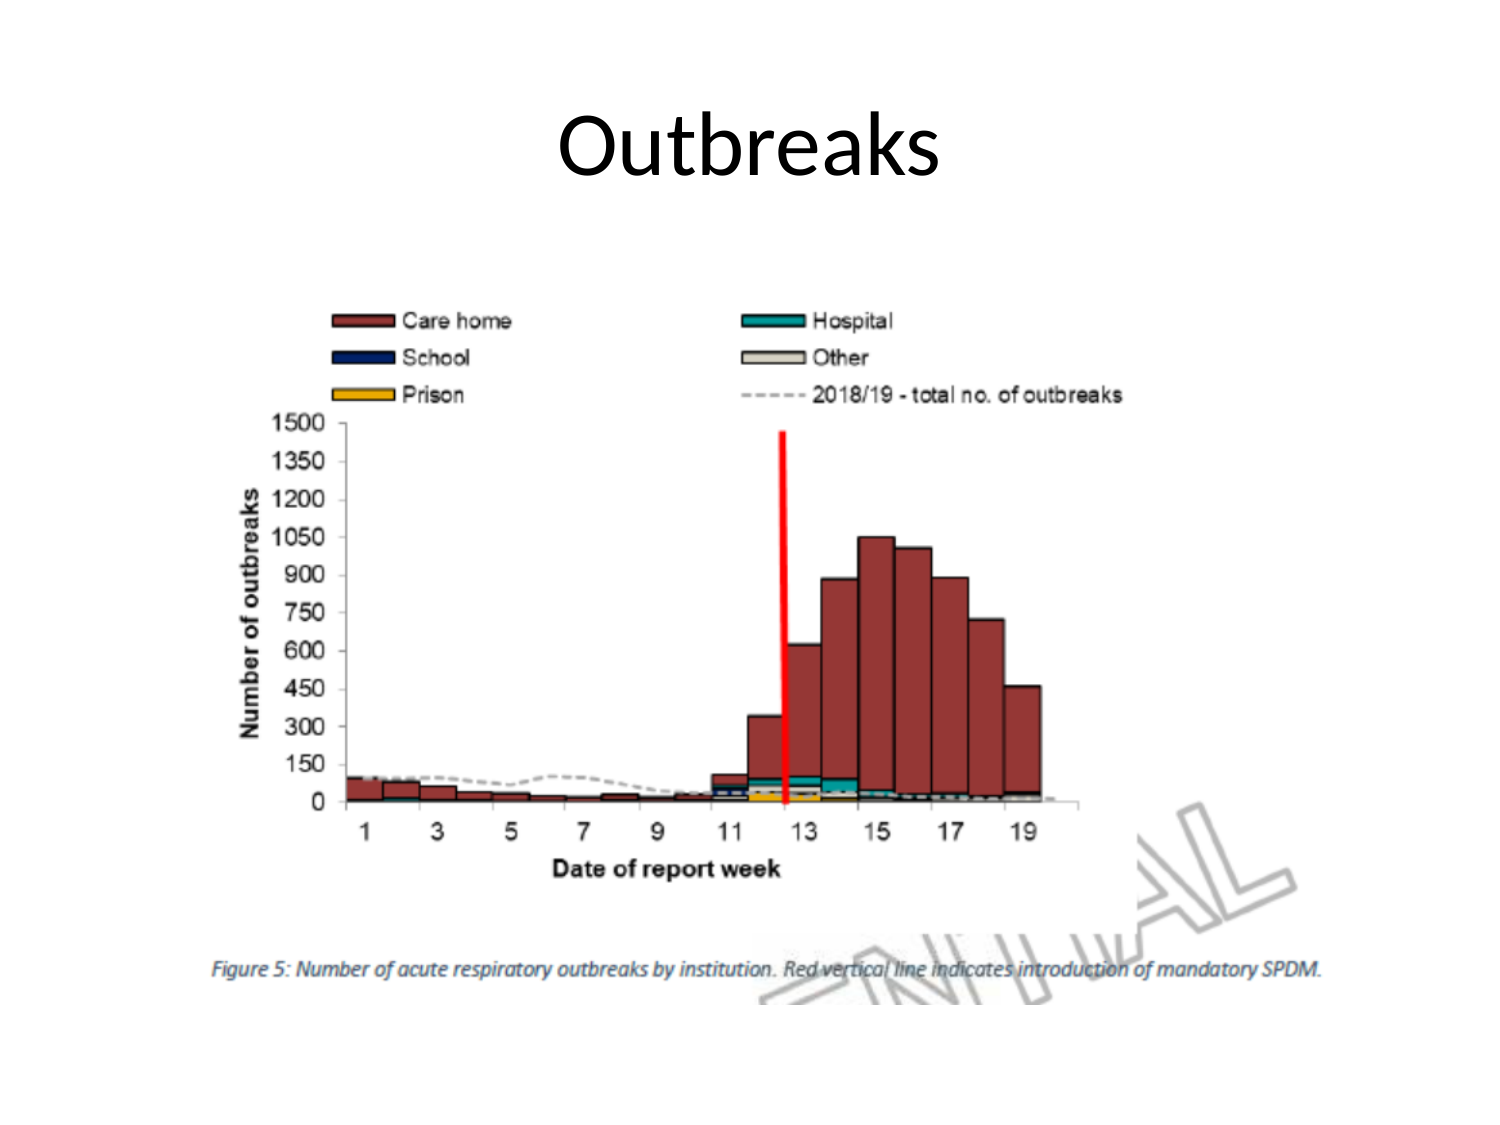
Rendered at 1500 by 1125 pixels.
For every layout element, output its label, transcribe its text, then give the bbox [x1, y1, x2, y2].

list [133, 262, 1366, 1006]
title Outbreaks [75, 45, 1425, 233]
